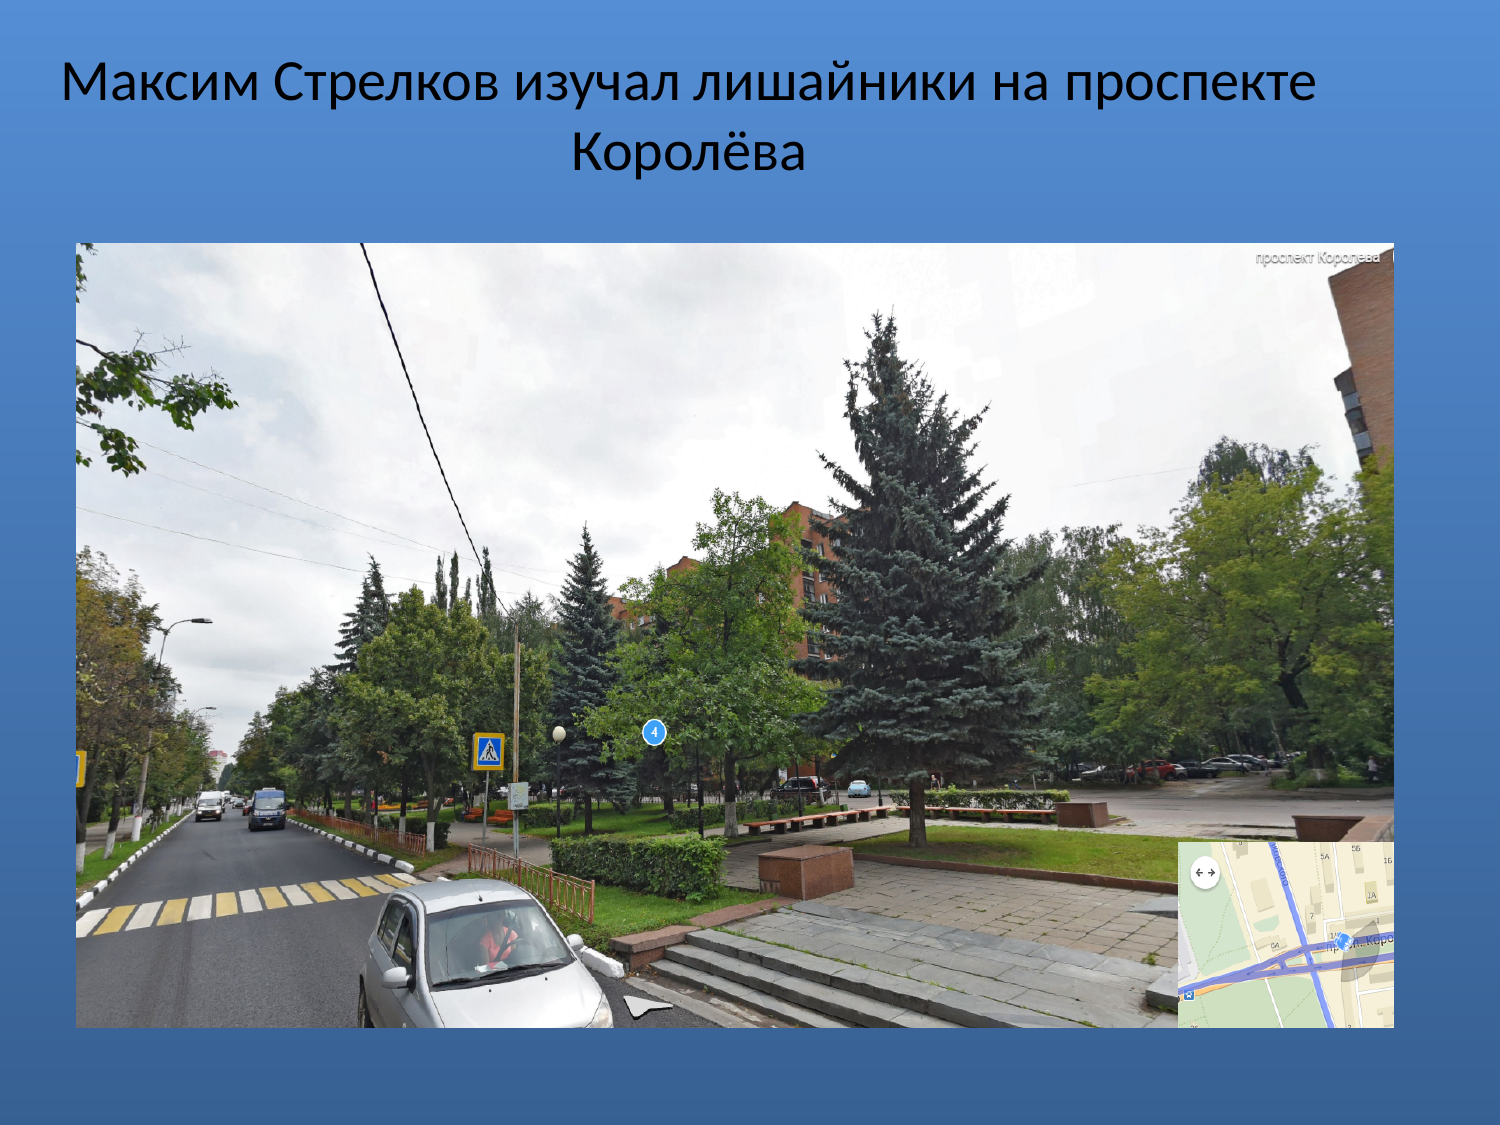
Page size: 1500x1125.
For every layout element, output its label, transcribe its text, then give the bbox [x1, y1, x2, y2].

picture [76, 243, 1394, 1028]
title Максим Стрелков изучал лишайники на проспекте Королёва [31, 37, 1348, 188]
